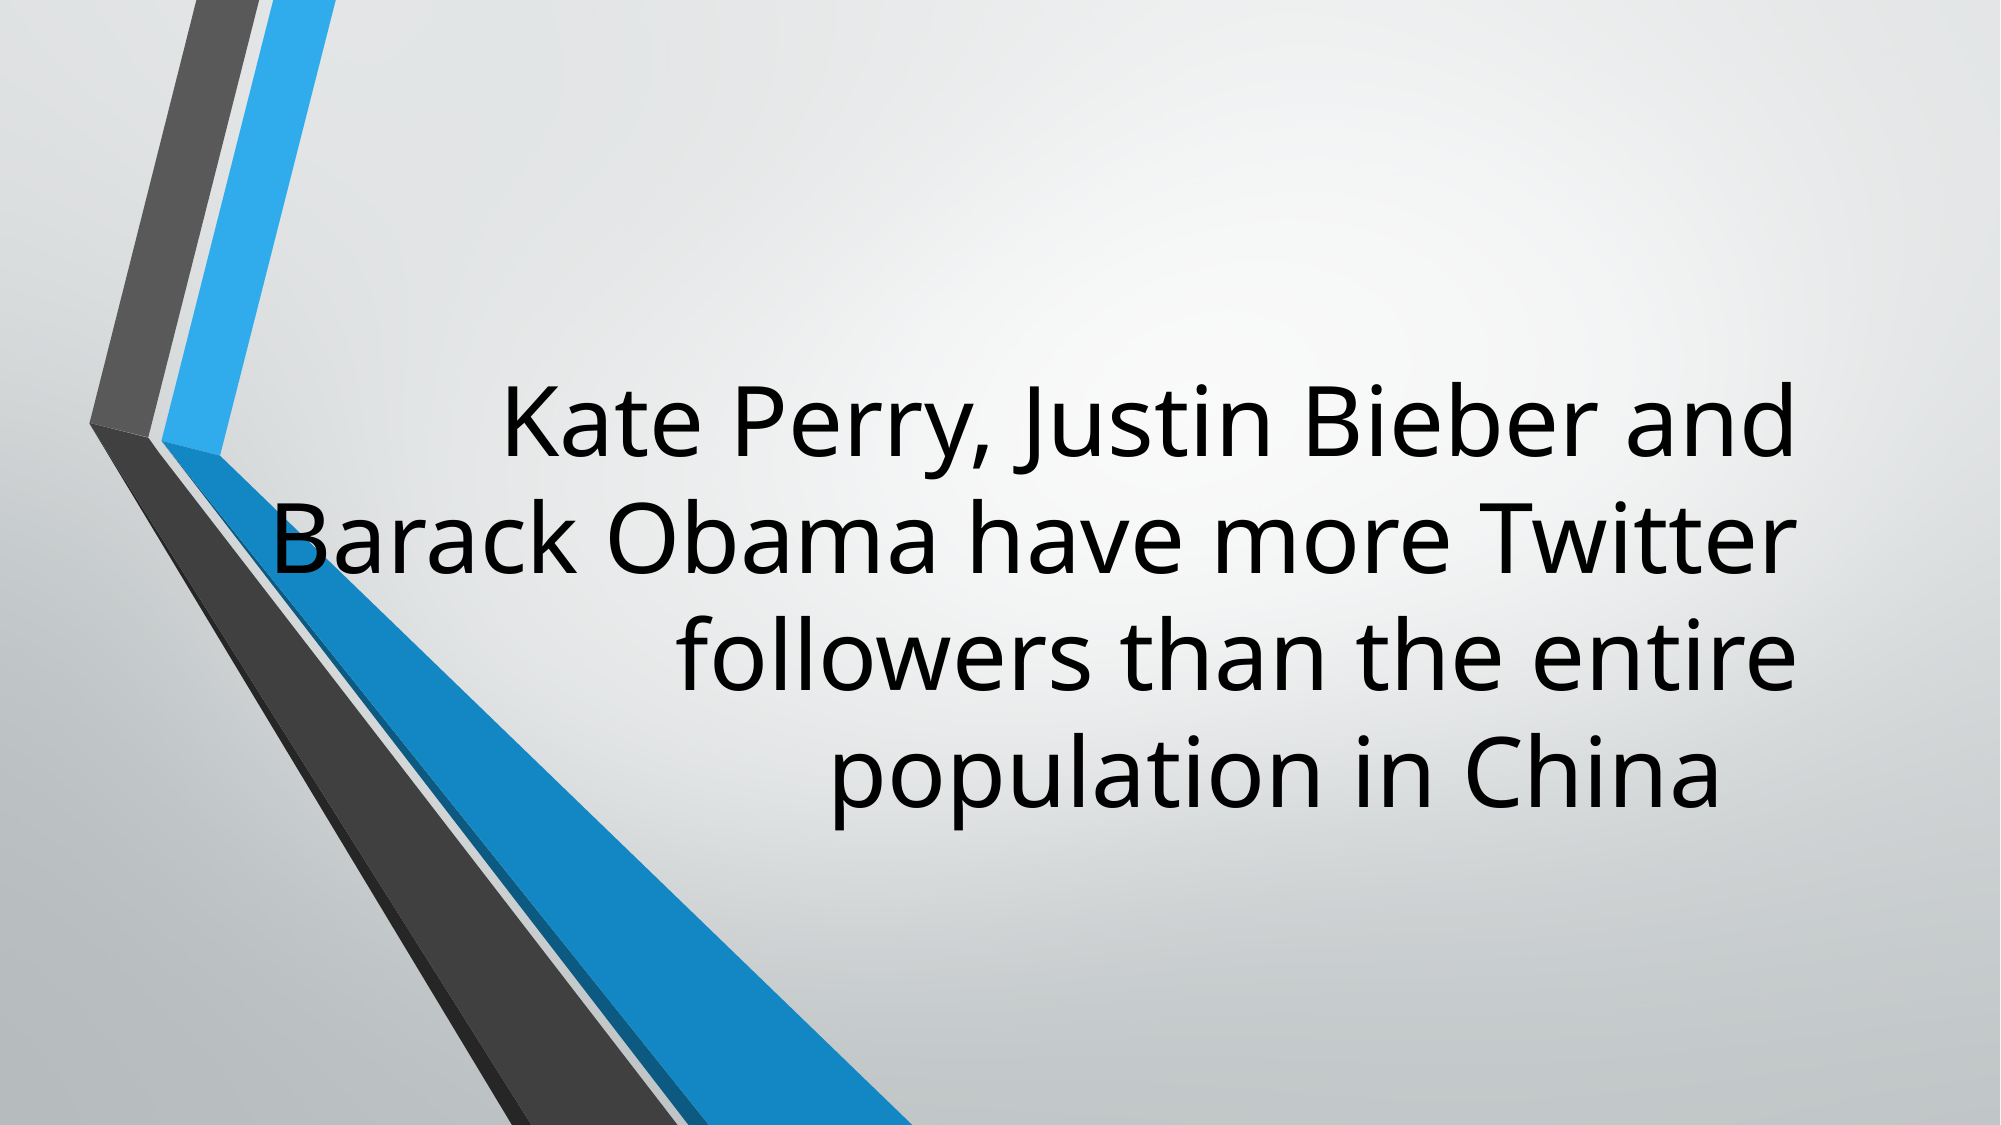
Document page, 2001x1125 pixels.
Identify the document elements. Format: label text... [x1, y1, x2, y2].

title Kate Perry, Justin Bieber and Barack Obama have more Twitter followers than the entire population in China [150, 349, 1816, 835]
